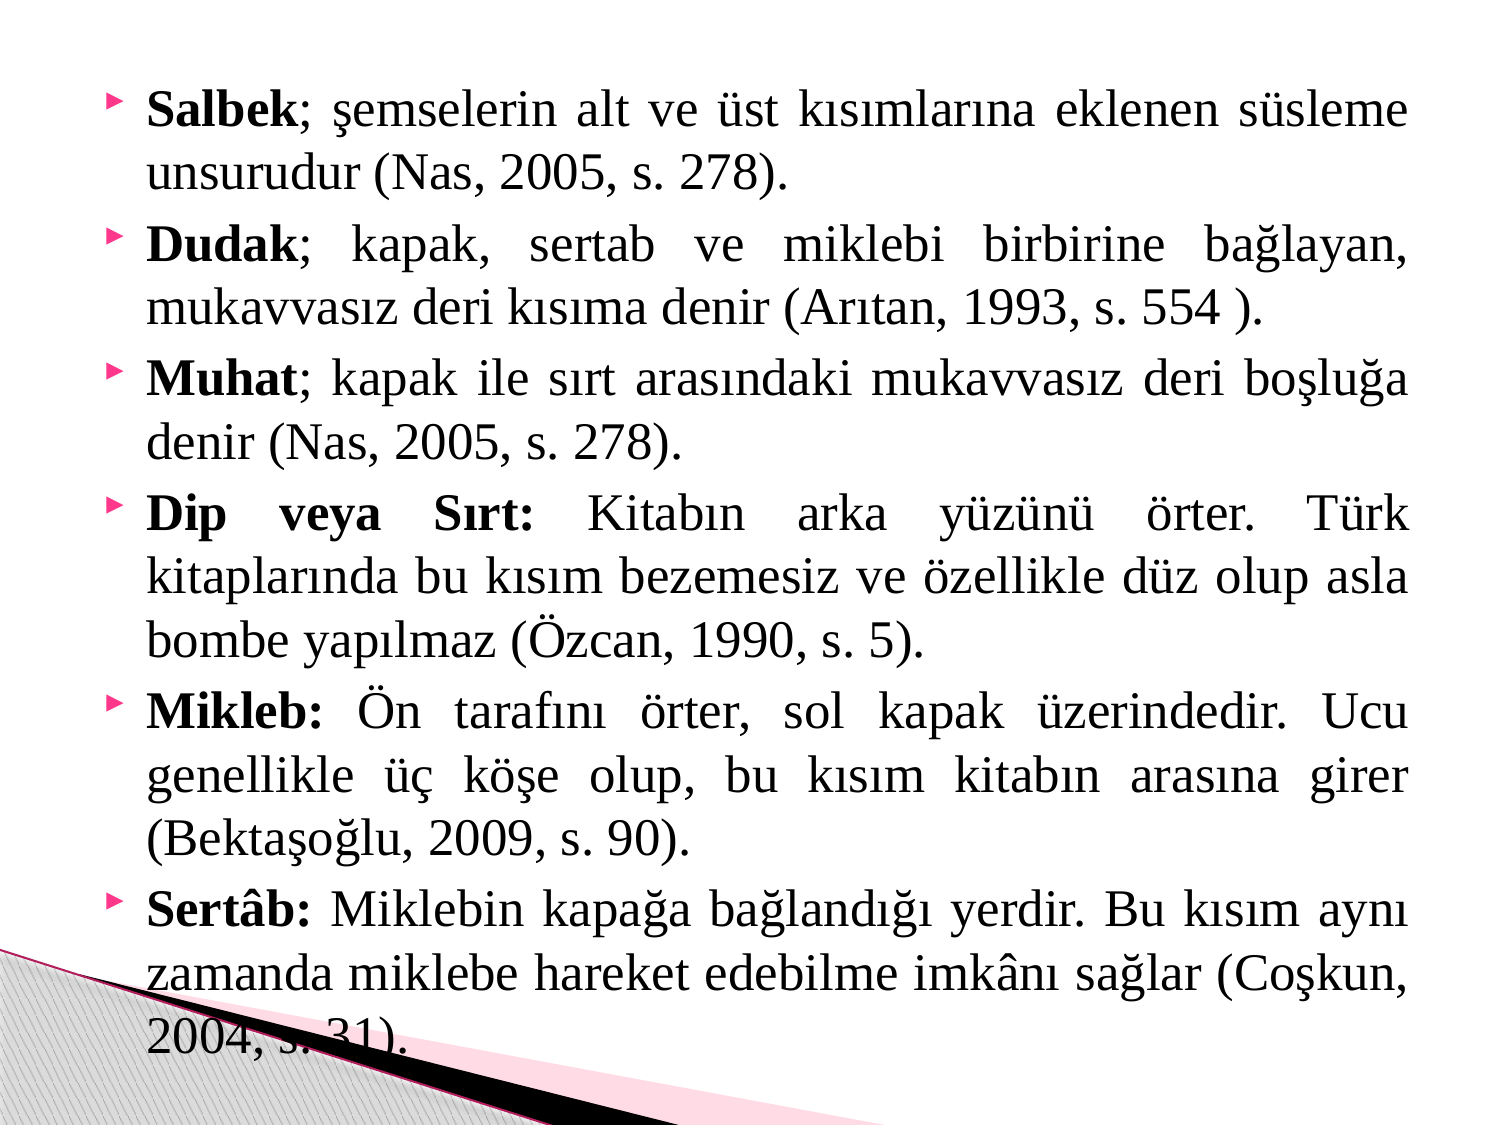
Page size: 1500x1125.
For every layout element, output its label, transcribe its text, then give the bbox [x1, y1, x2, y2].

list Salbek; şemselerin alt ve üst kısımlarına eklenen süsleme unsurudur (Nas, 2005, s. 278). Dudak; kapak, sertab ve miklebi birbirine bağlayan, mukavvasız deri kısıma denir (Arıtan, 1993, s. 554 ). Muhat; kapak ile sırt arasındaki mukavvasız deri boşluğa denir (Nas, 2005, s. 278). Dip veya Sırt: Kitabın arka yüzünü örter. Türk kitaplarında bu kısım bezemesiz ve özellikle düz olup asla bombe yapılmaz (Özcan, 1990, s. 5). Mikleb: Ön tarafını örter, sol kapak üzerindedir. Ucu genellikle üç köşe olup, bu kısım kitabın arasına girer (Bektaşoğlu, 2009, s. 90). Sertâb: Miklebin kapağa bağlandığı yerdir. Bu kısım aynı zamanda miklebe hareket edebilme imkânı sağlar (Coşkun, 2004, s. 31). [75, 66, 1425, 1083]
